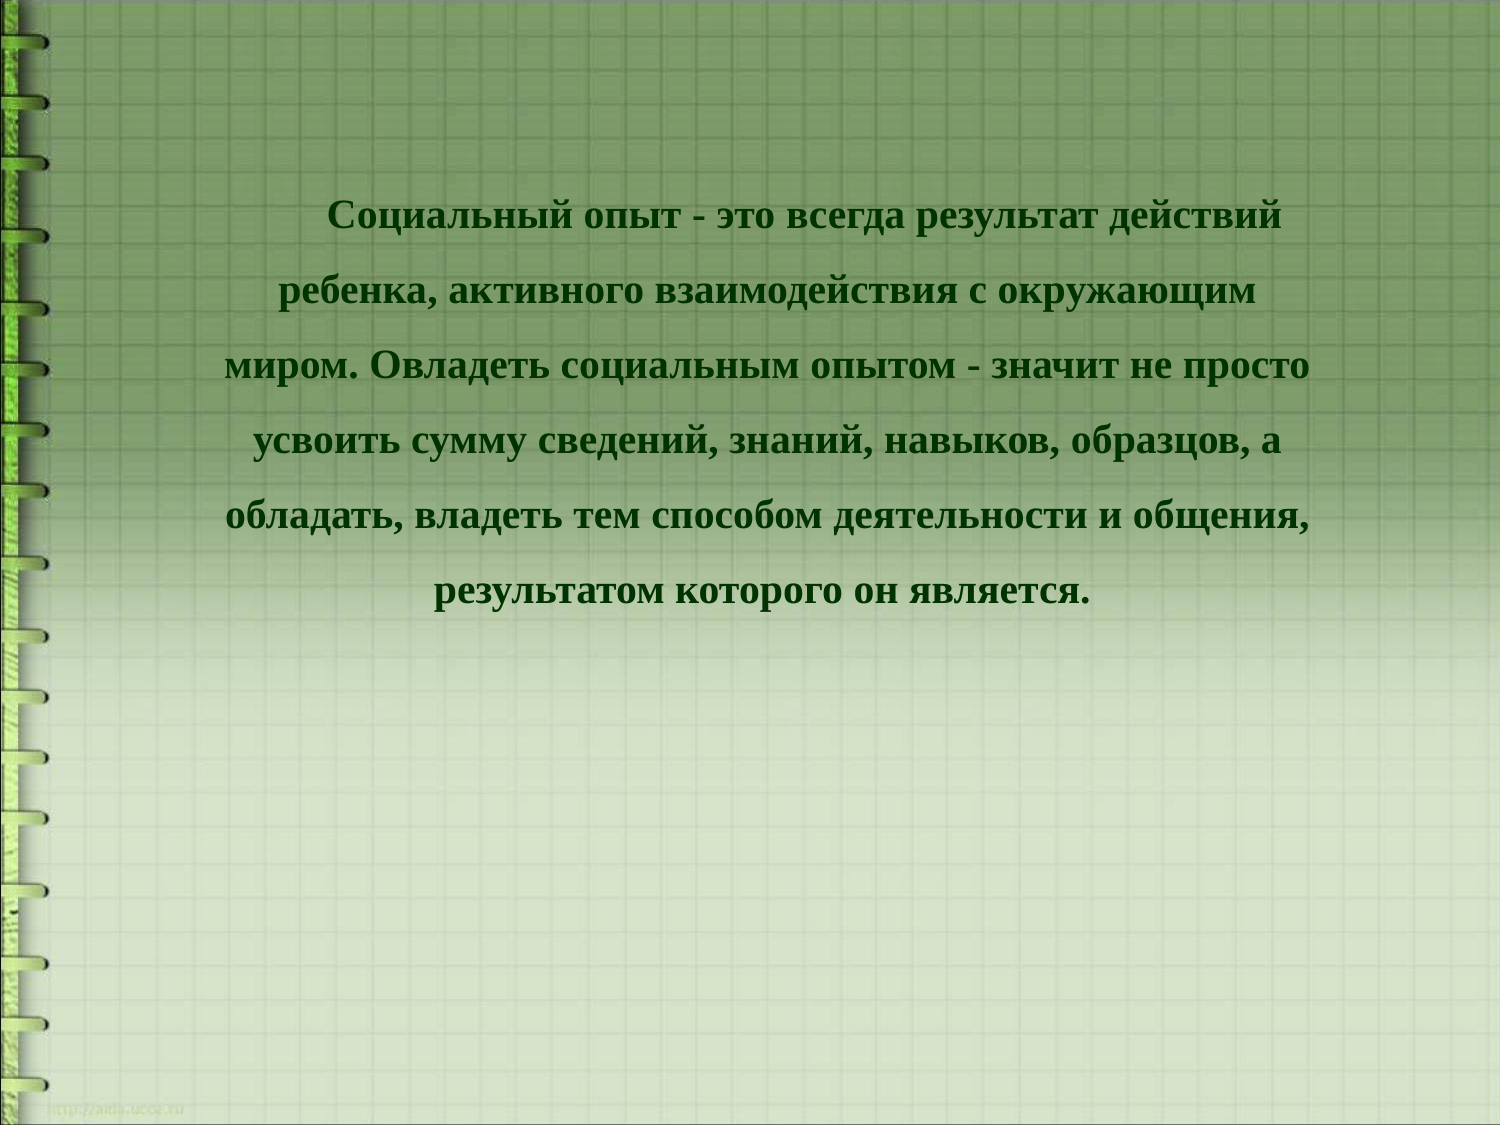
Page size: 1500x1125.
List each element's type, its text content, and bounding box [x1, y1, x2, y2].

text_box Социальный опыт - это всегда результат действий ребенка, активного взаимодействия с окружающим миром. Овладеть социальным опытом - значит не просто усвоить сумму сведений, знаний, навыков, образцов, а обладать, владеть тем способом деятельности и общения, результатом которого он является. [199, 154, 1336, 620]
picture [0, 0, 1500, 1125]
